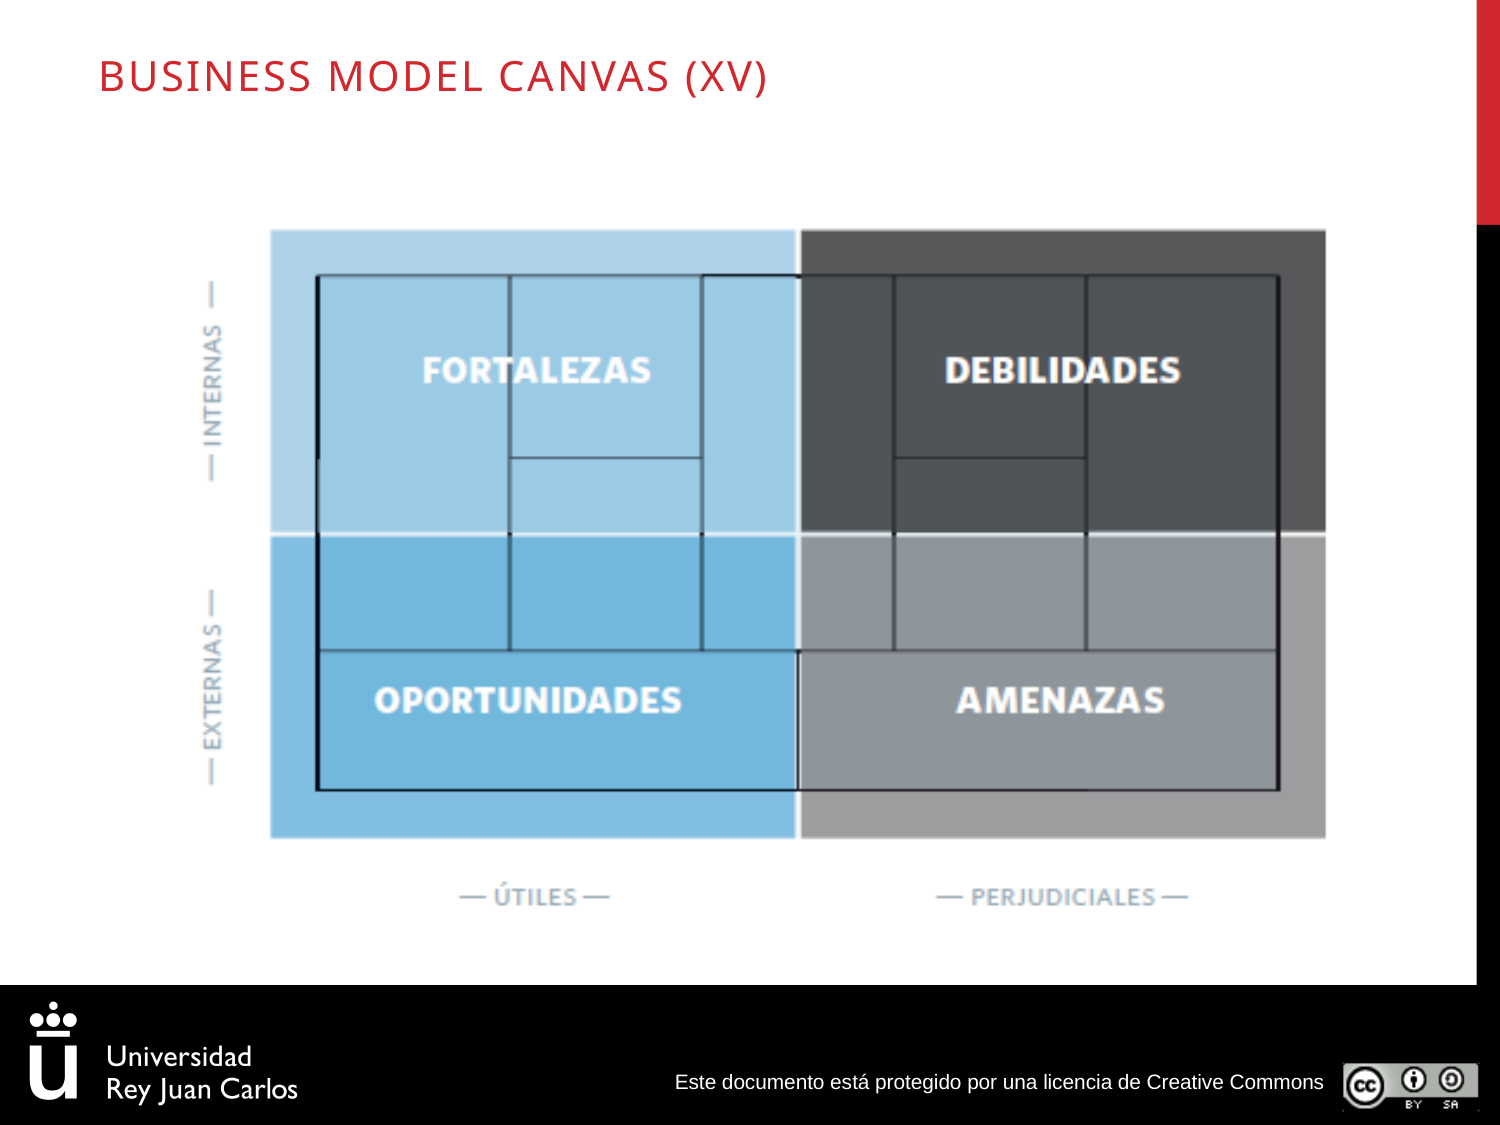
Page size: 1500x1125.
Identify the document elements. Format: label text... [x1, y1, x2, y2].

picture [161, 211, 1366, 930]
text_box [0, 985, 1500, 1125]
text_box Business model canvas (XV) [83, 47, 1384, 162]
picture [1341, 1062, 1480, 1112]
